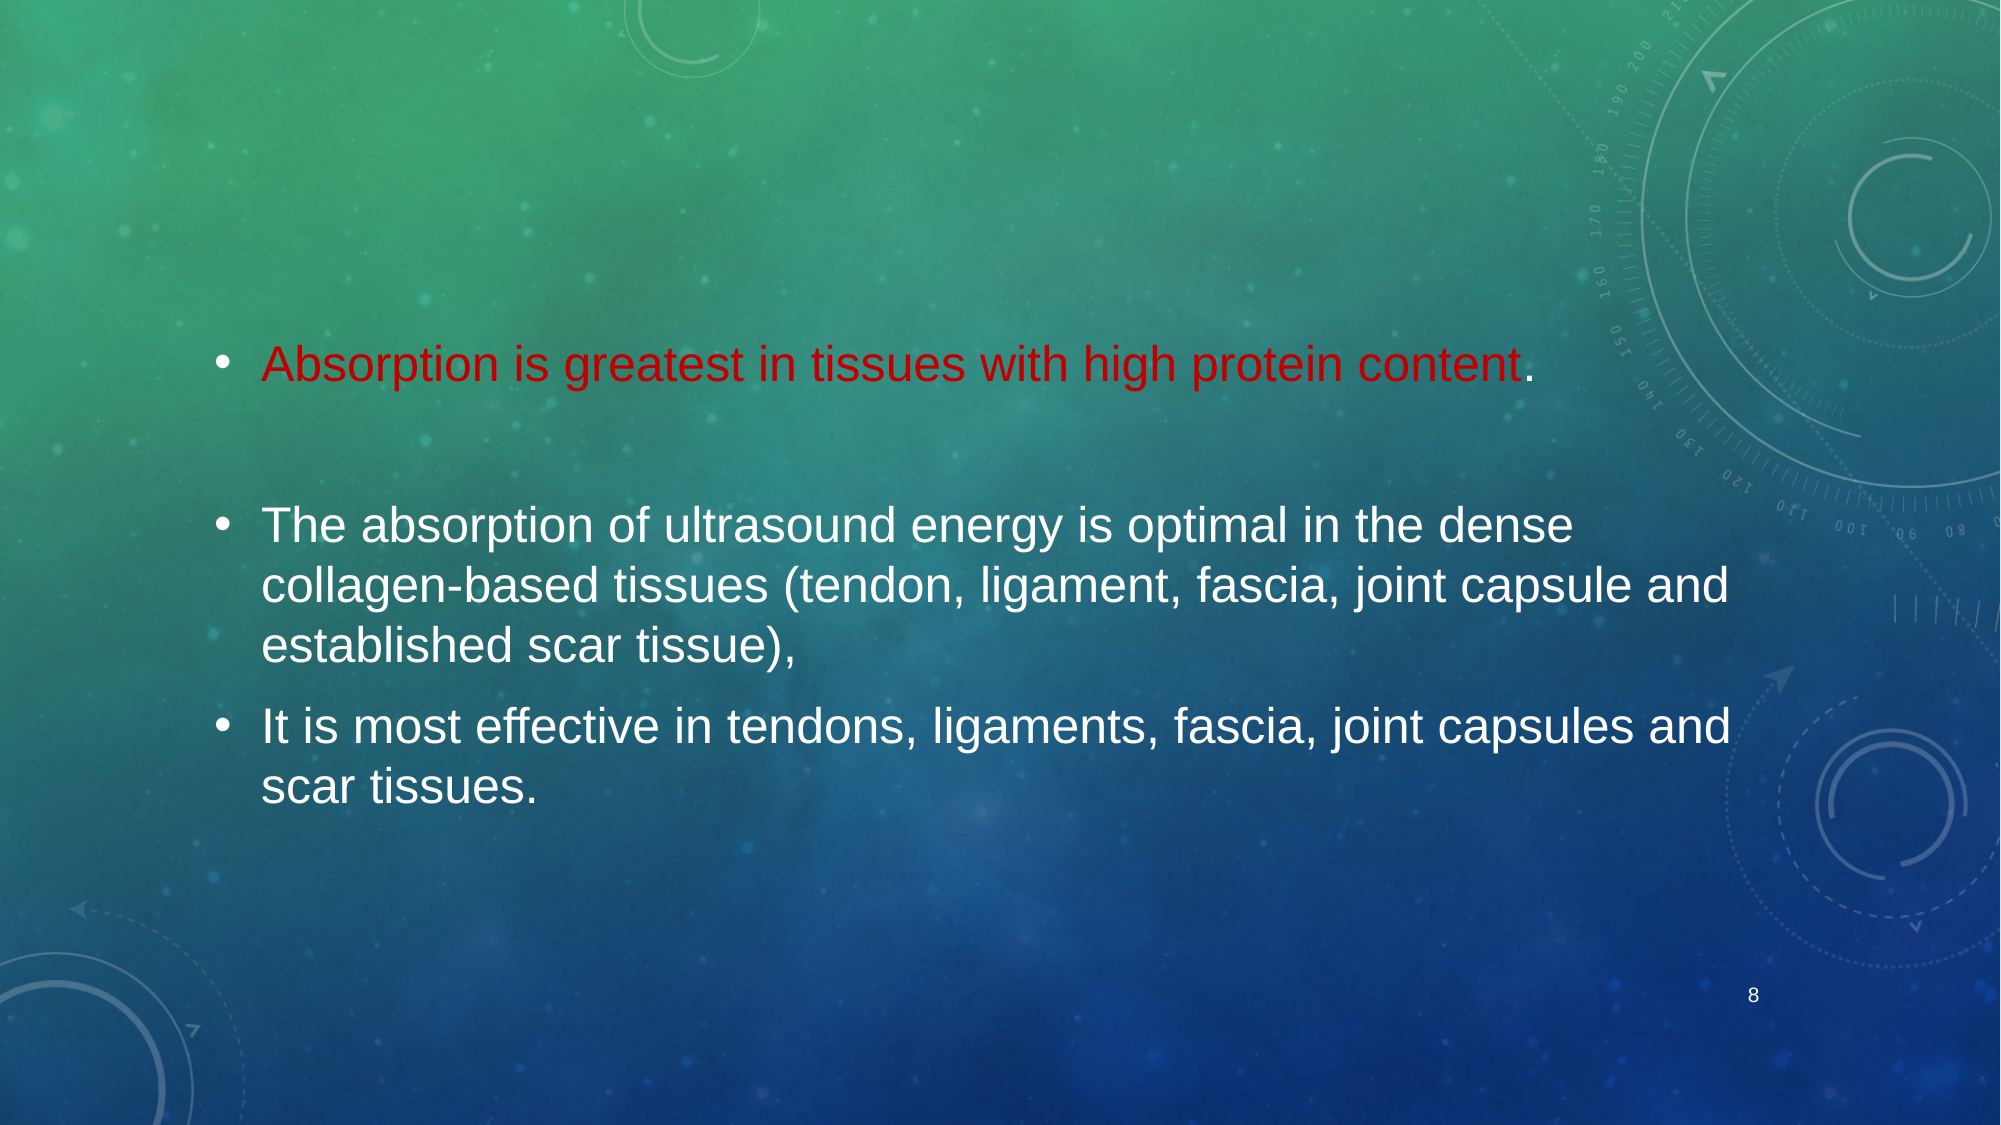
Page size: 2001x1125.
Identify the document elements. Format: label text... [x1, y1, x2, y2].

text_box Absorption is greatest in tissues with high protein content. The absorption of ultrasound energy is optimal in the dense collagen-based tissues (tendon, ligament, fascia, joint capsule and established scar tissue), It is most effective in tendons, ligaments, fascia, joint capsules and scar tissues. [199, 323, 1775, 822]
picture [0, 0, 2001, 1125]
slide_number 8 [1684, 963, 1775, 1025]
